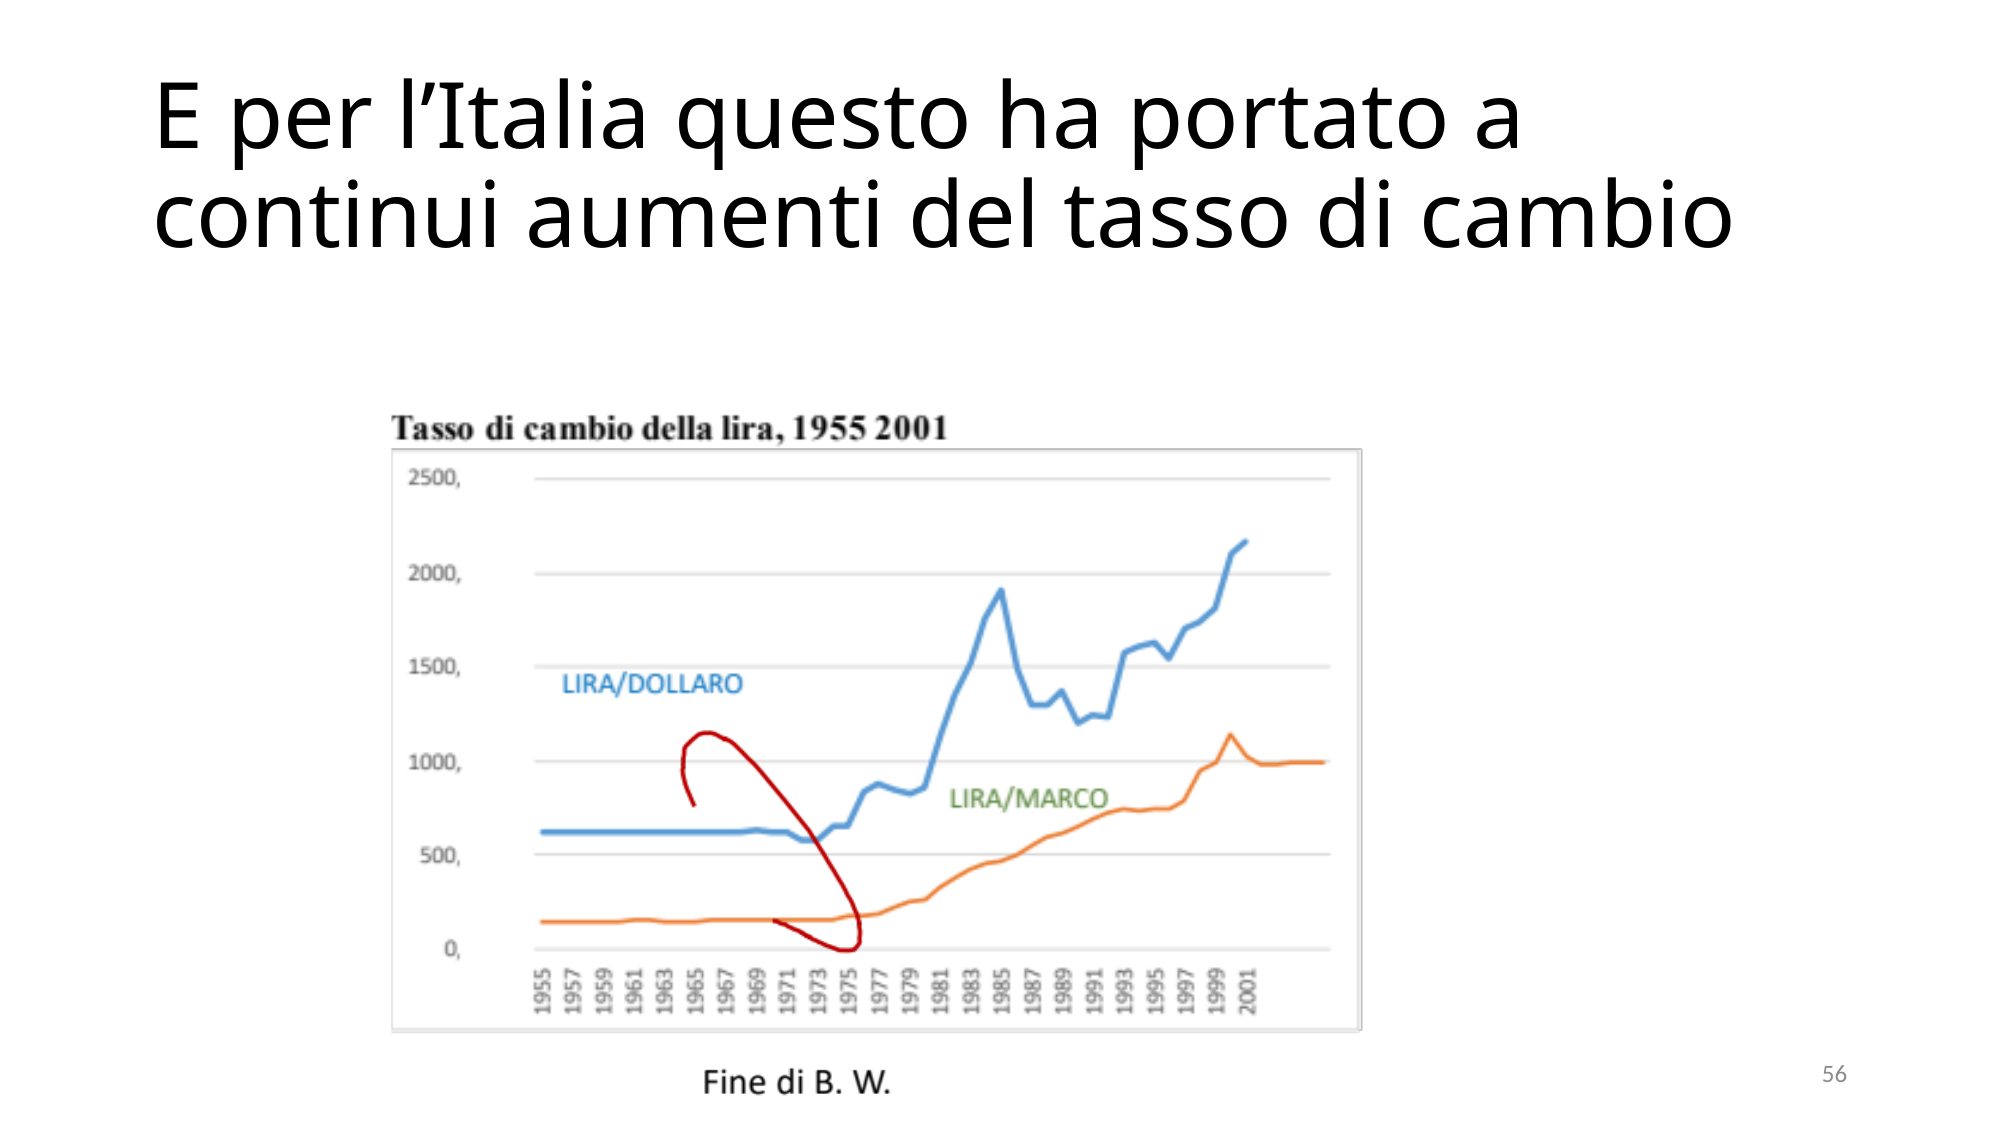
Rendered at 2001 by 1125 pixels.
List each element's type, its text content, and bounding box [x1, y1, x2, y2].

picture [391, 409, 1977, 1125]
title E per l’Italia questo ha portato a continui aumenti del tasso di cambio [137, 59, 1863, 278]
